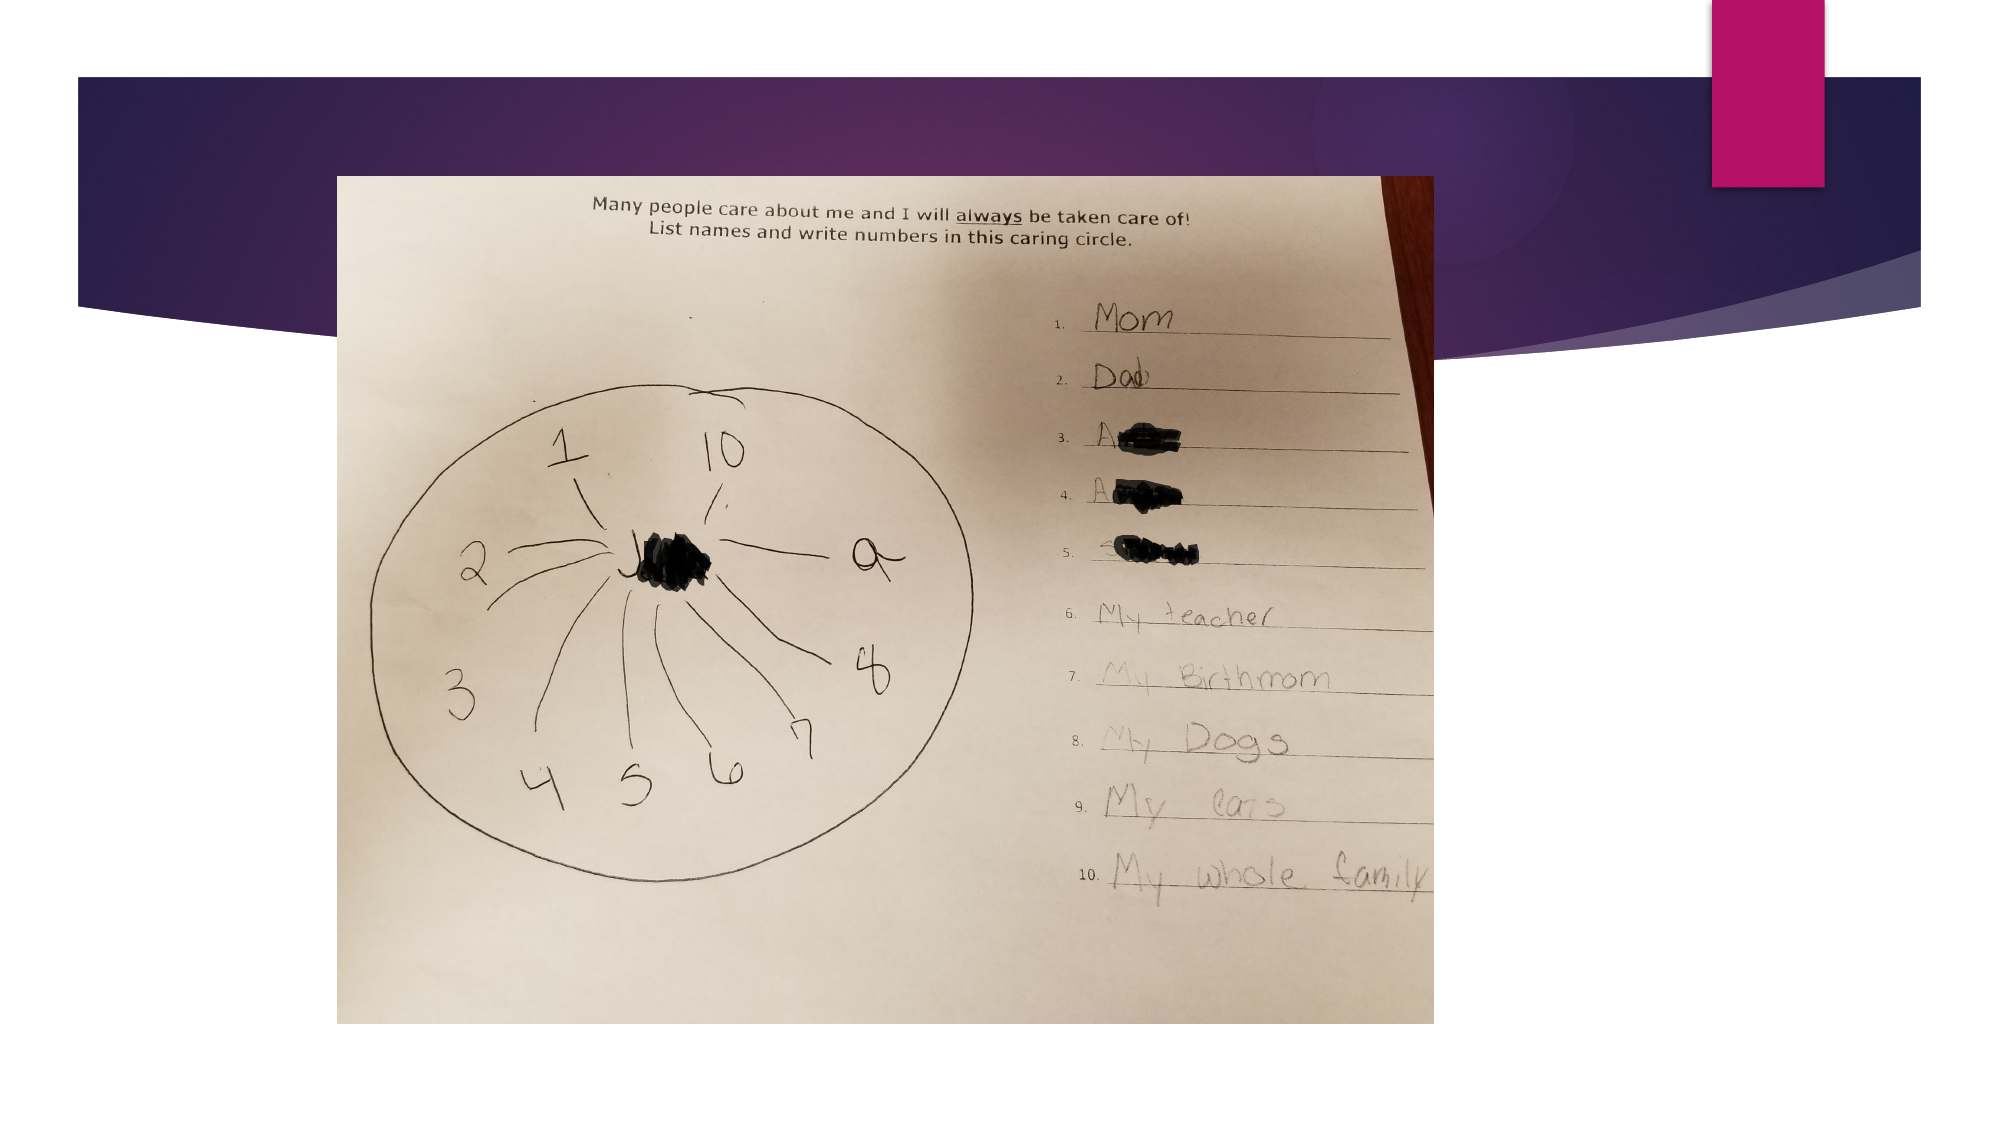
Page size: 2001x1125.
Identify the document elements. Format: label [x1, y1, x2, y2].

list [336, 176, 1435, 1025]
